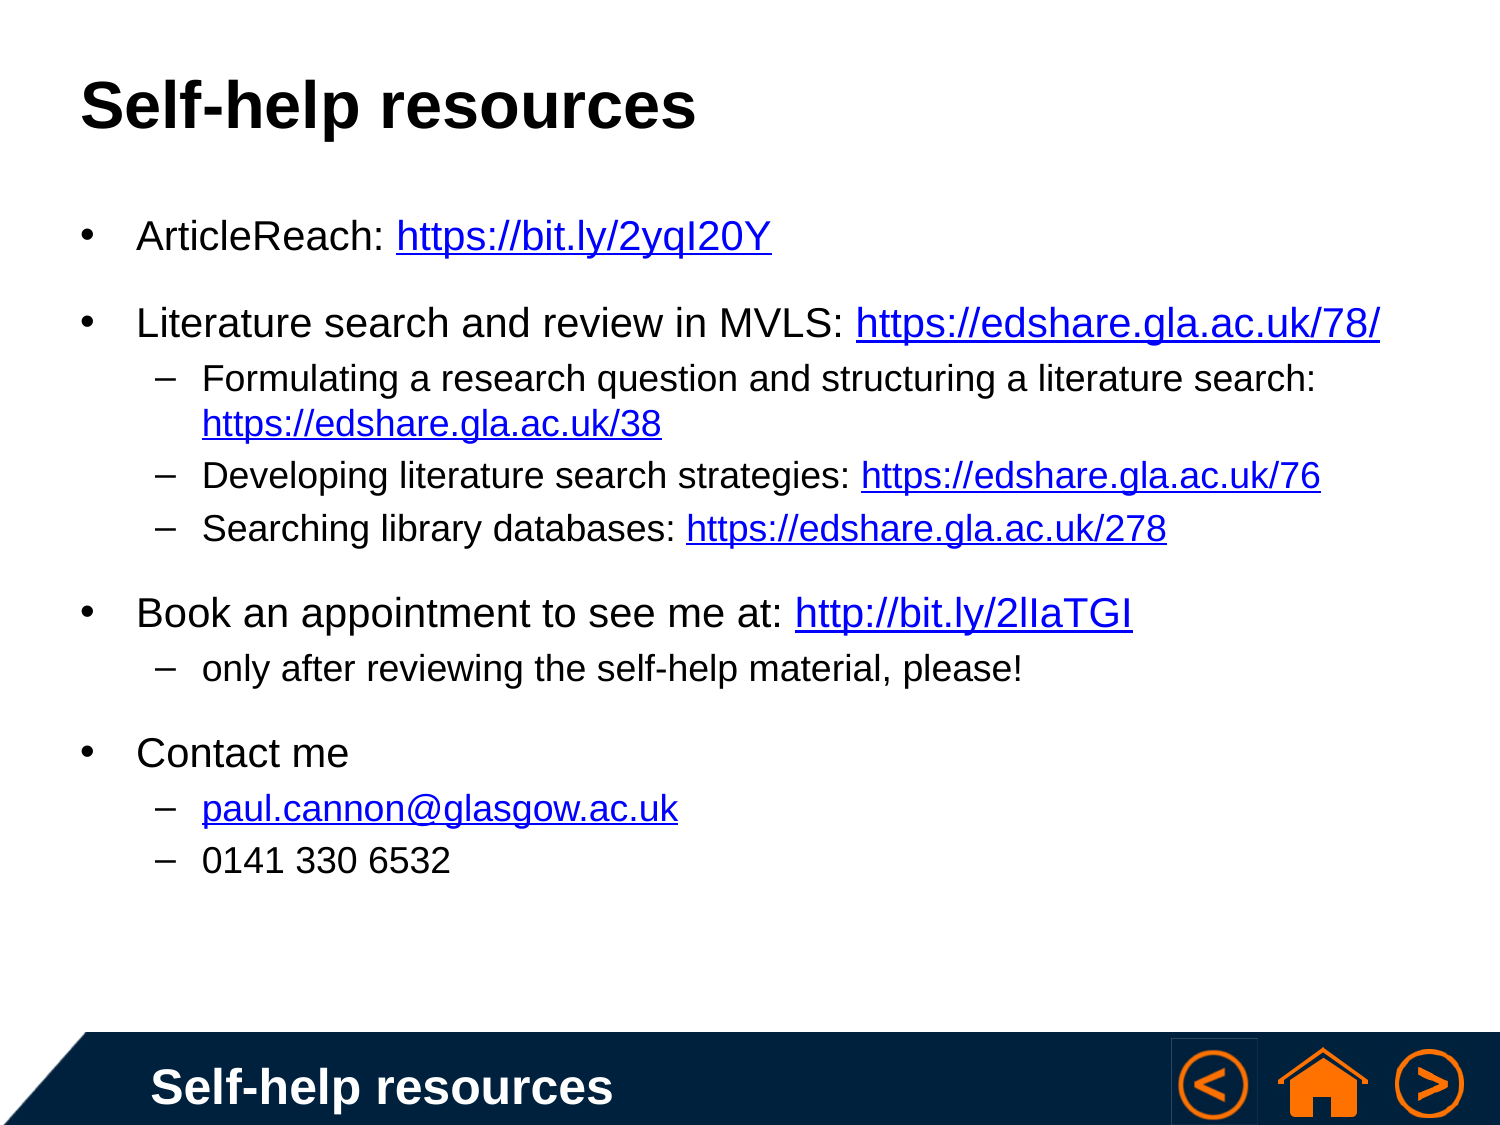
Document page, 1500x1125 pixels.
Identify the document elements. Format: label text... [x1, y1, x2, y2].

picture [0, 1032, 1500, 1125]
list Self-help resources ArticleReach: https://bit.ly/2yqI20Y Literature search and review in MVLS: https://edshare.gla.ac.uk/78/ Formulating a research question and structuring a literature search: https://edshare.gla.ac.uk/38 Developing literature search strategies: https://edshare.gla.ac.uk/76 Searching library databases: https://edshare.gla.ac.uk/278 Book an appointment to see me at: http://bit.ly/2lIaTGI only after reviewing the self-help material, please! Contact me paul.cannon@glasgow.ac.uk 0141 330 6532 [64, 54, 1447, 1000]
